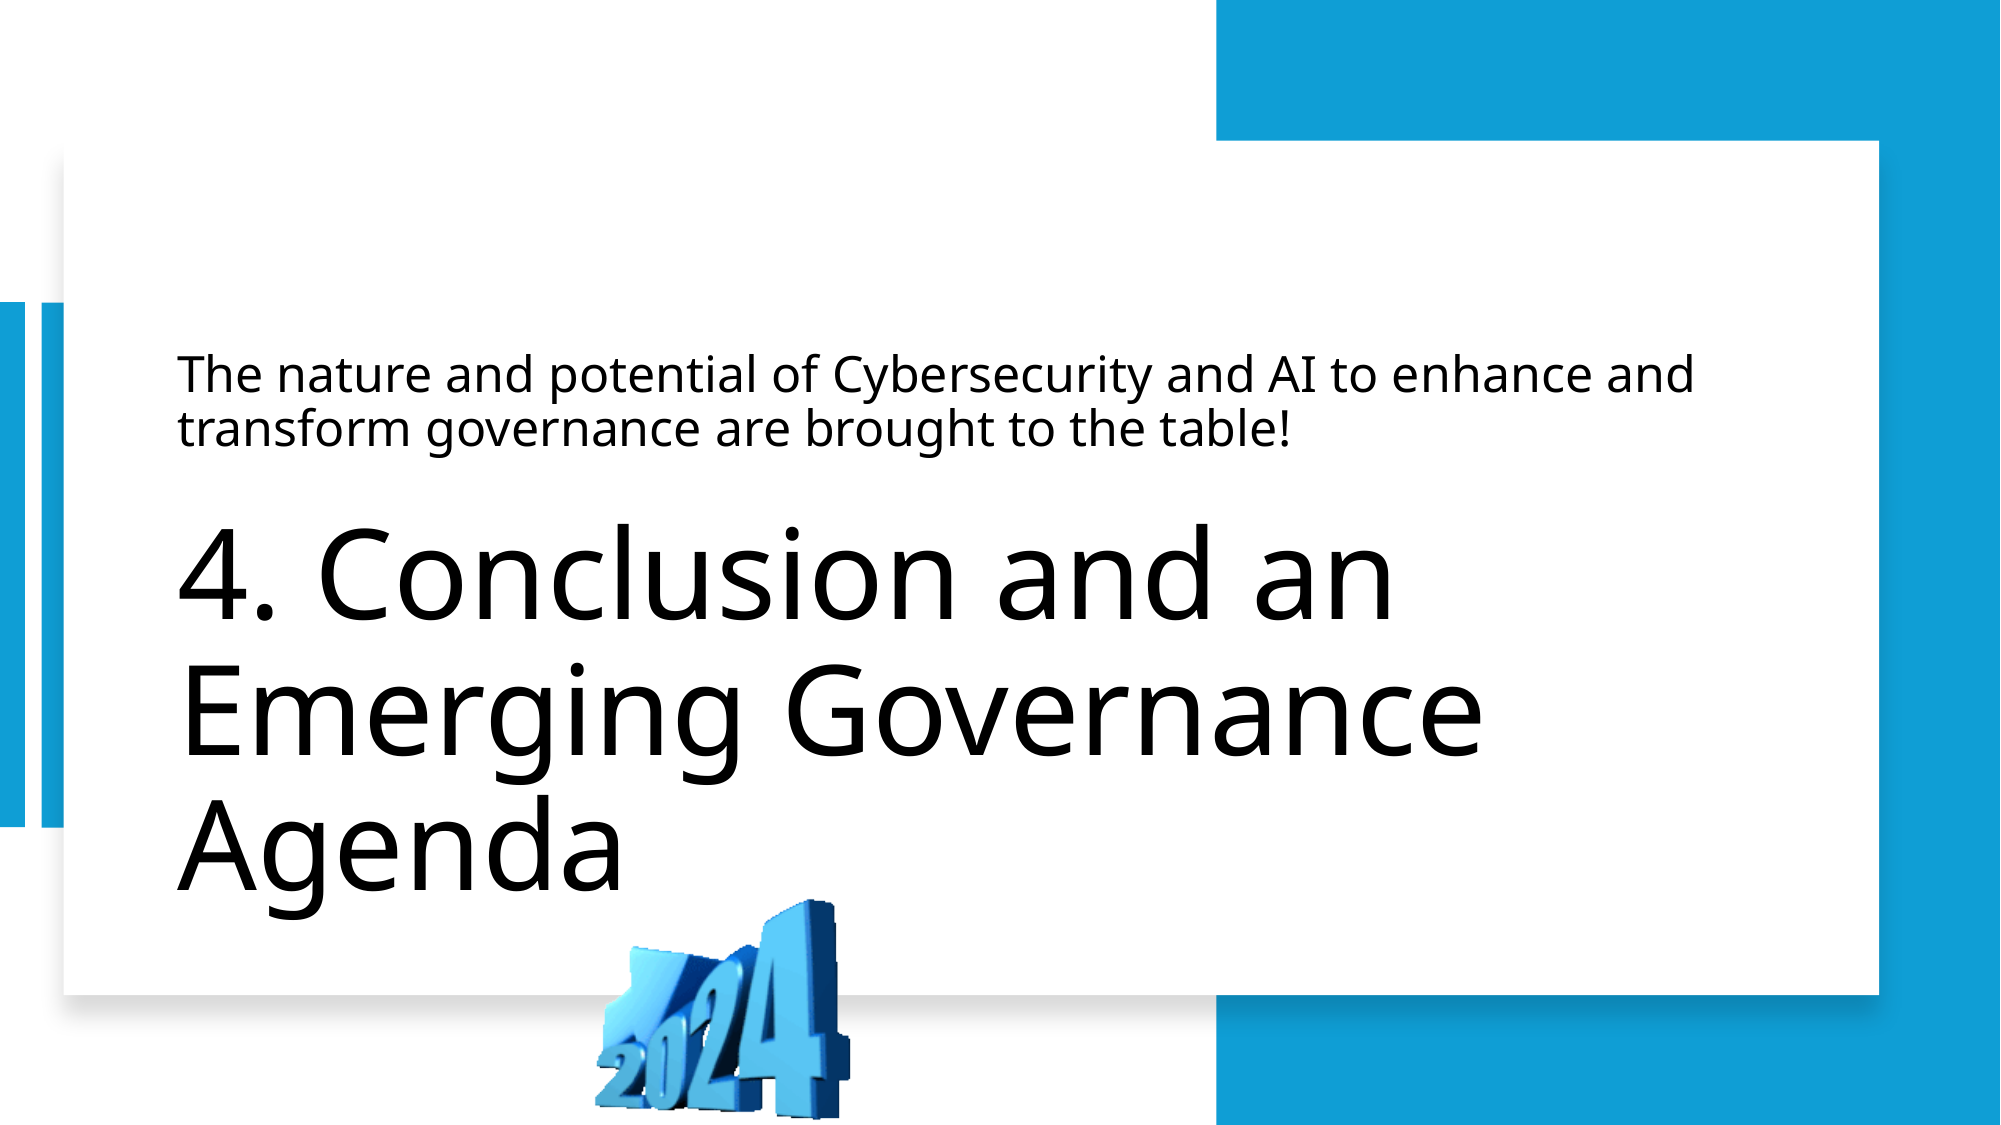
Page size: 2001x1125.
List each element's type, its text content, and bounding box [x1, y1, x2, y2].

text_box [0, 0, 1215, 1125]
text_box [0, 301, 27, 829]
picture [541, 715, 918, 1125]
text_box [40, 301, 53, 829]
text_box [1215, 0, 2000, 1125]
list The nature and potential of Cybersecurity and AI to enhance and transform governance are brought to the table! [162, 254, 1788, 465]
text_box [62, 139, 1881, 997]
title 4. Conclusion and an Emerging Governance Agenda [162, 503, 1788, 929]
